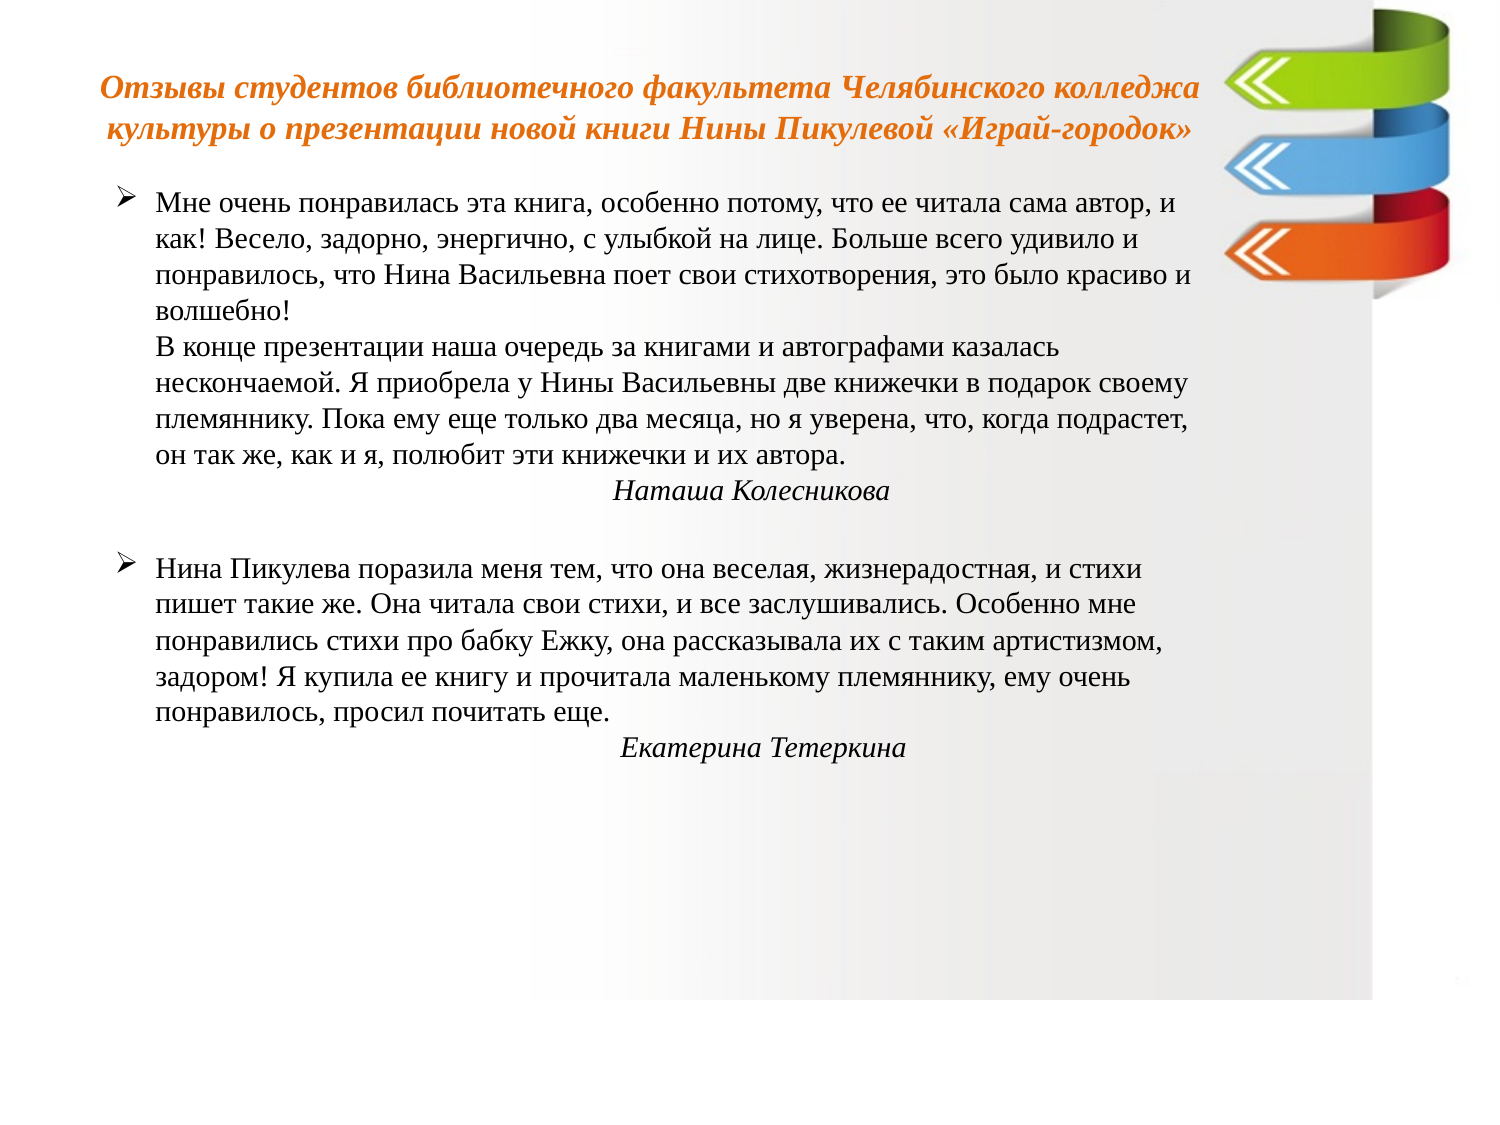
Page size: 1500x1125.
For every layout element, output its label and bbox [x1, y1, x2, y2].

picture [37, 0, 1500, 1001]
